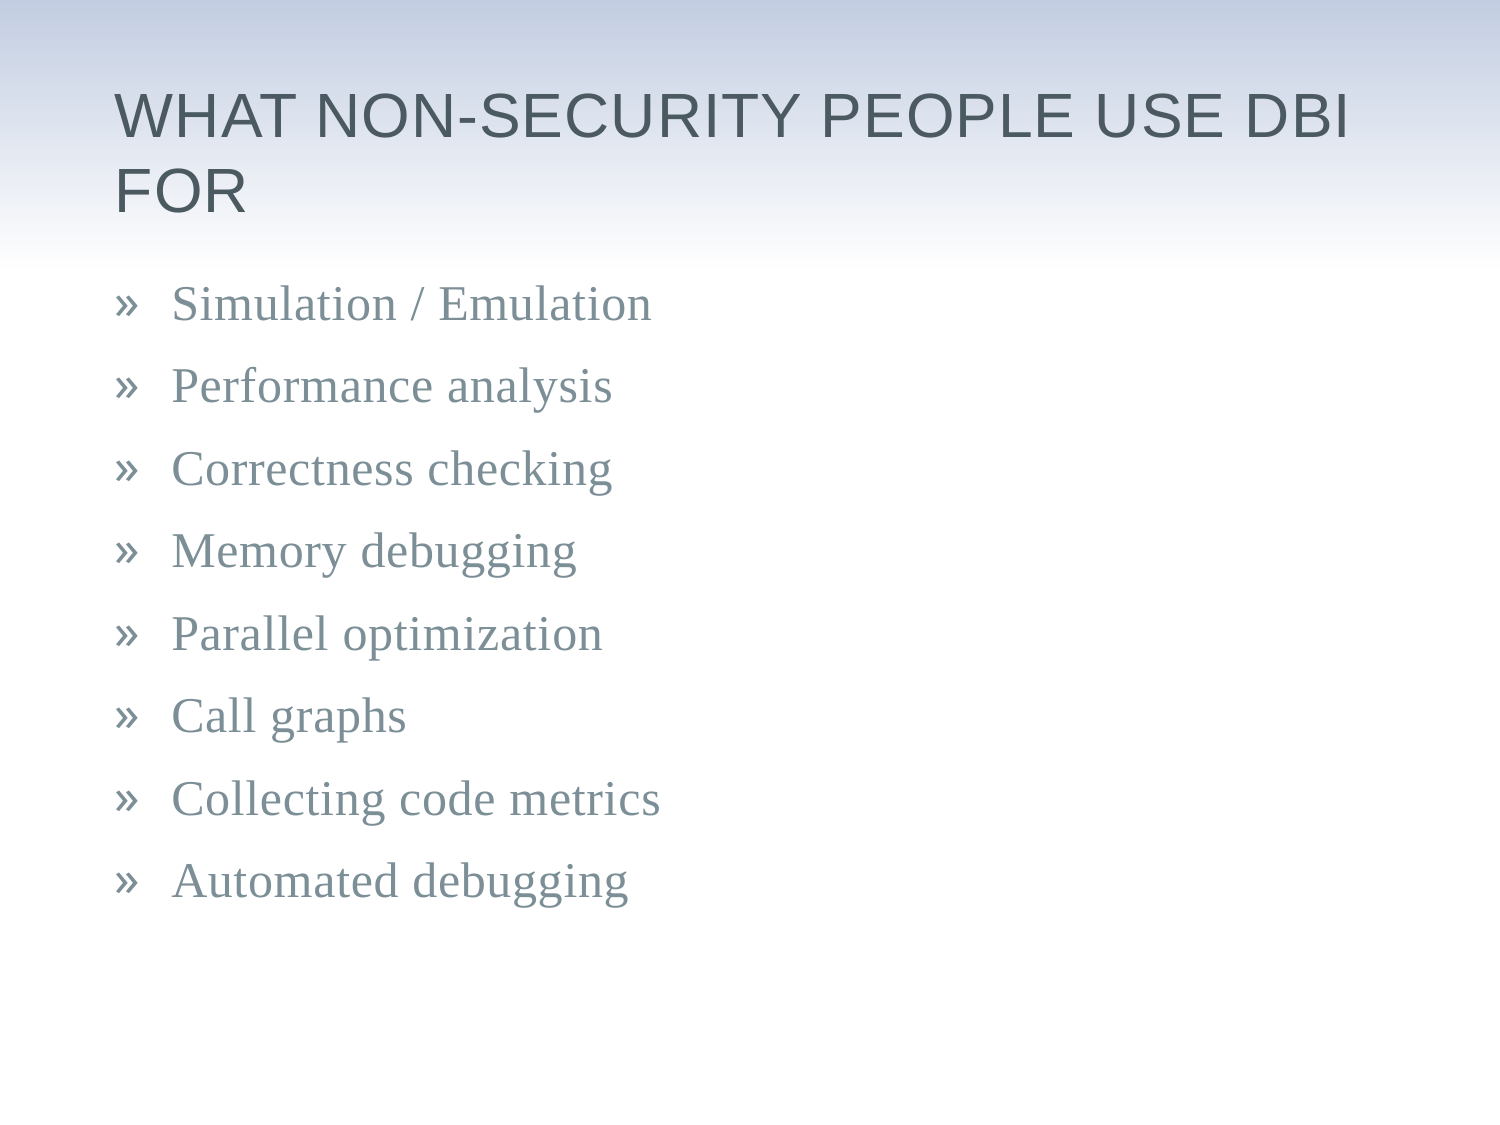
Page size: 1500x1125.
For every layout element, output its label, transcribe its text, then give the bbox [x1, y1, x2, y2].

list Simulation / Emulation Performance analysis Correctness checking Memory debugging Parallel optimization Call graphs Collecting code metrics Automated debugging [99, 262, 1400, 972]
title What non-security people use DBI for [99, 45, 1400, 233]
